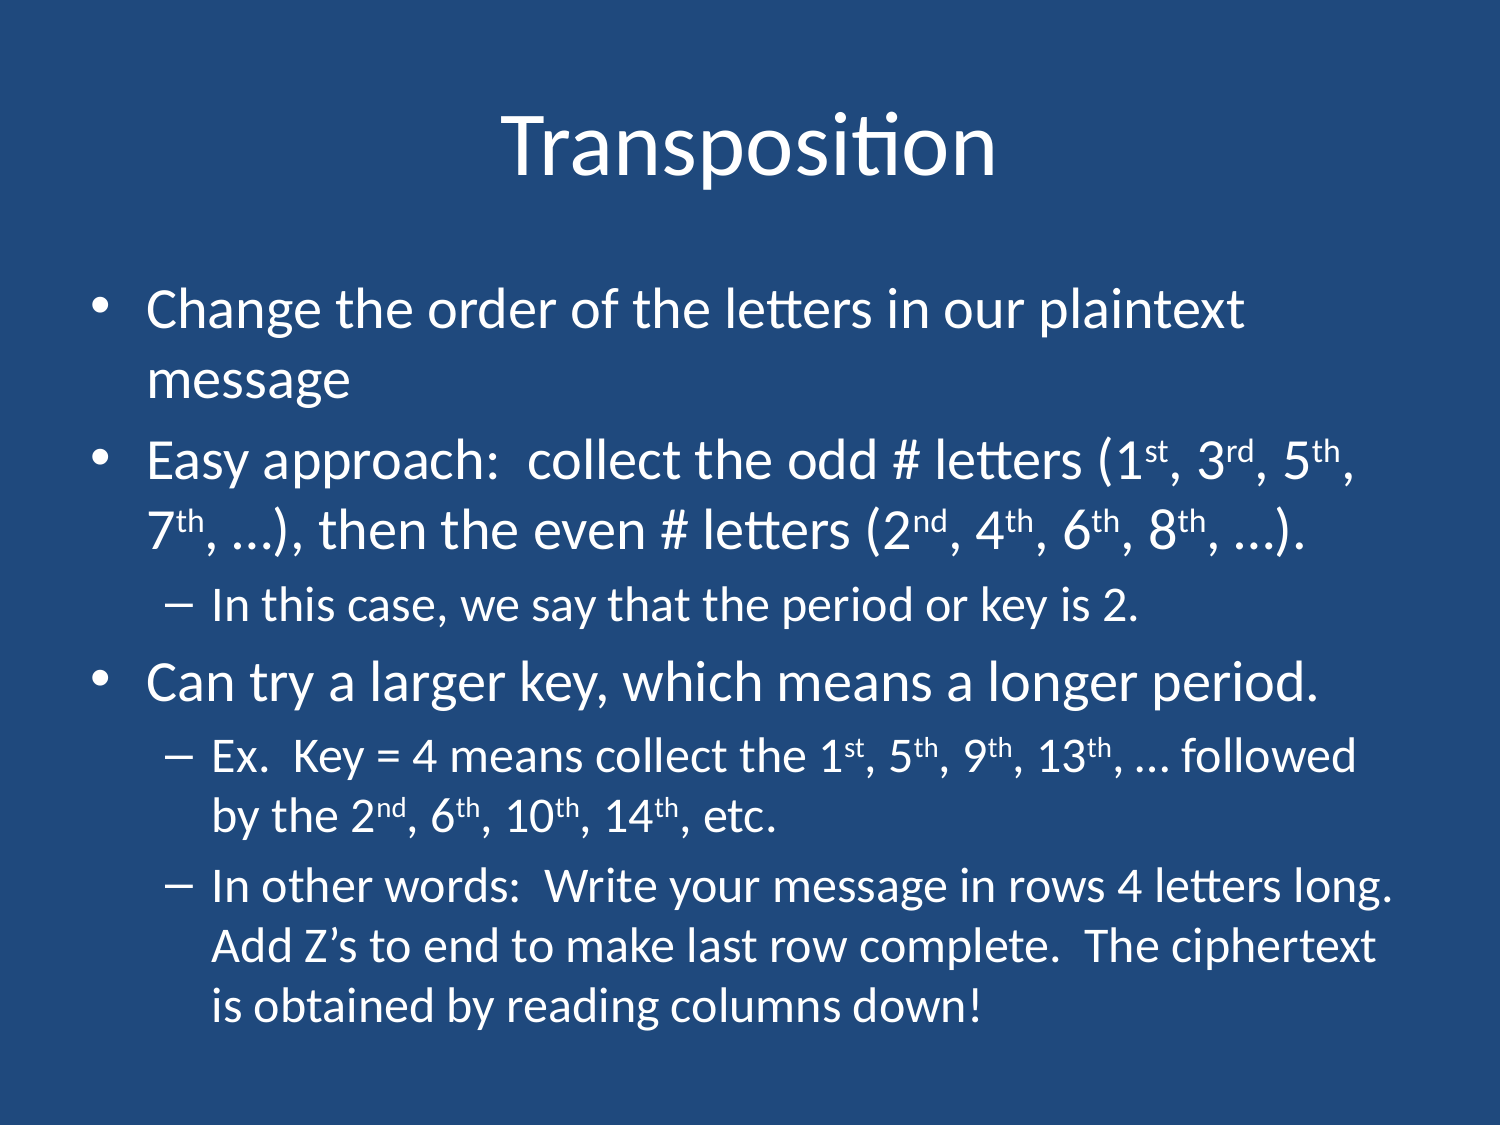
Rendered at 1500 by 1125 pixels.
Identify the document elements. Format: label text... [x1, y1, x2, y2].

list Change the order of the letters in our plaintext message Easy approach: collect the odd # letters (1st, 3rd, 5th, 7th, …), then the even # letters (2nd, 4th, 6th, 8th, …). In this case, we say that the period or key is 2. Can try a larger key, which means a longer period. Ex. Key = 4 means collect the 1st, 5th, 9th, 13th, … followed by the 2nd, 6th, 10th, 14th, etc. In other words: Write your message in rows 4 letters long. Add Z’s to end to make last row complete. The ciphertext is obtained by reading columns down! [75, 262, 1425, 1088]
title Transposition [75, 45, 1425, 233]
